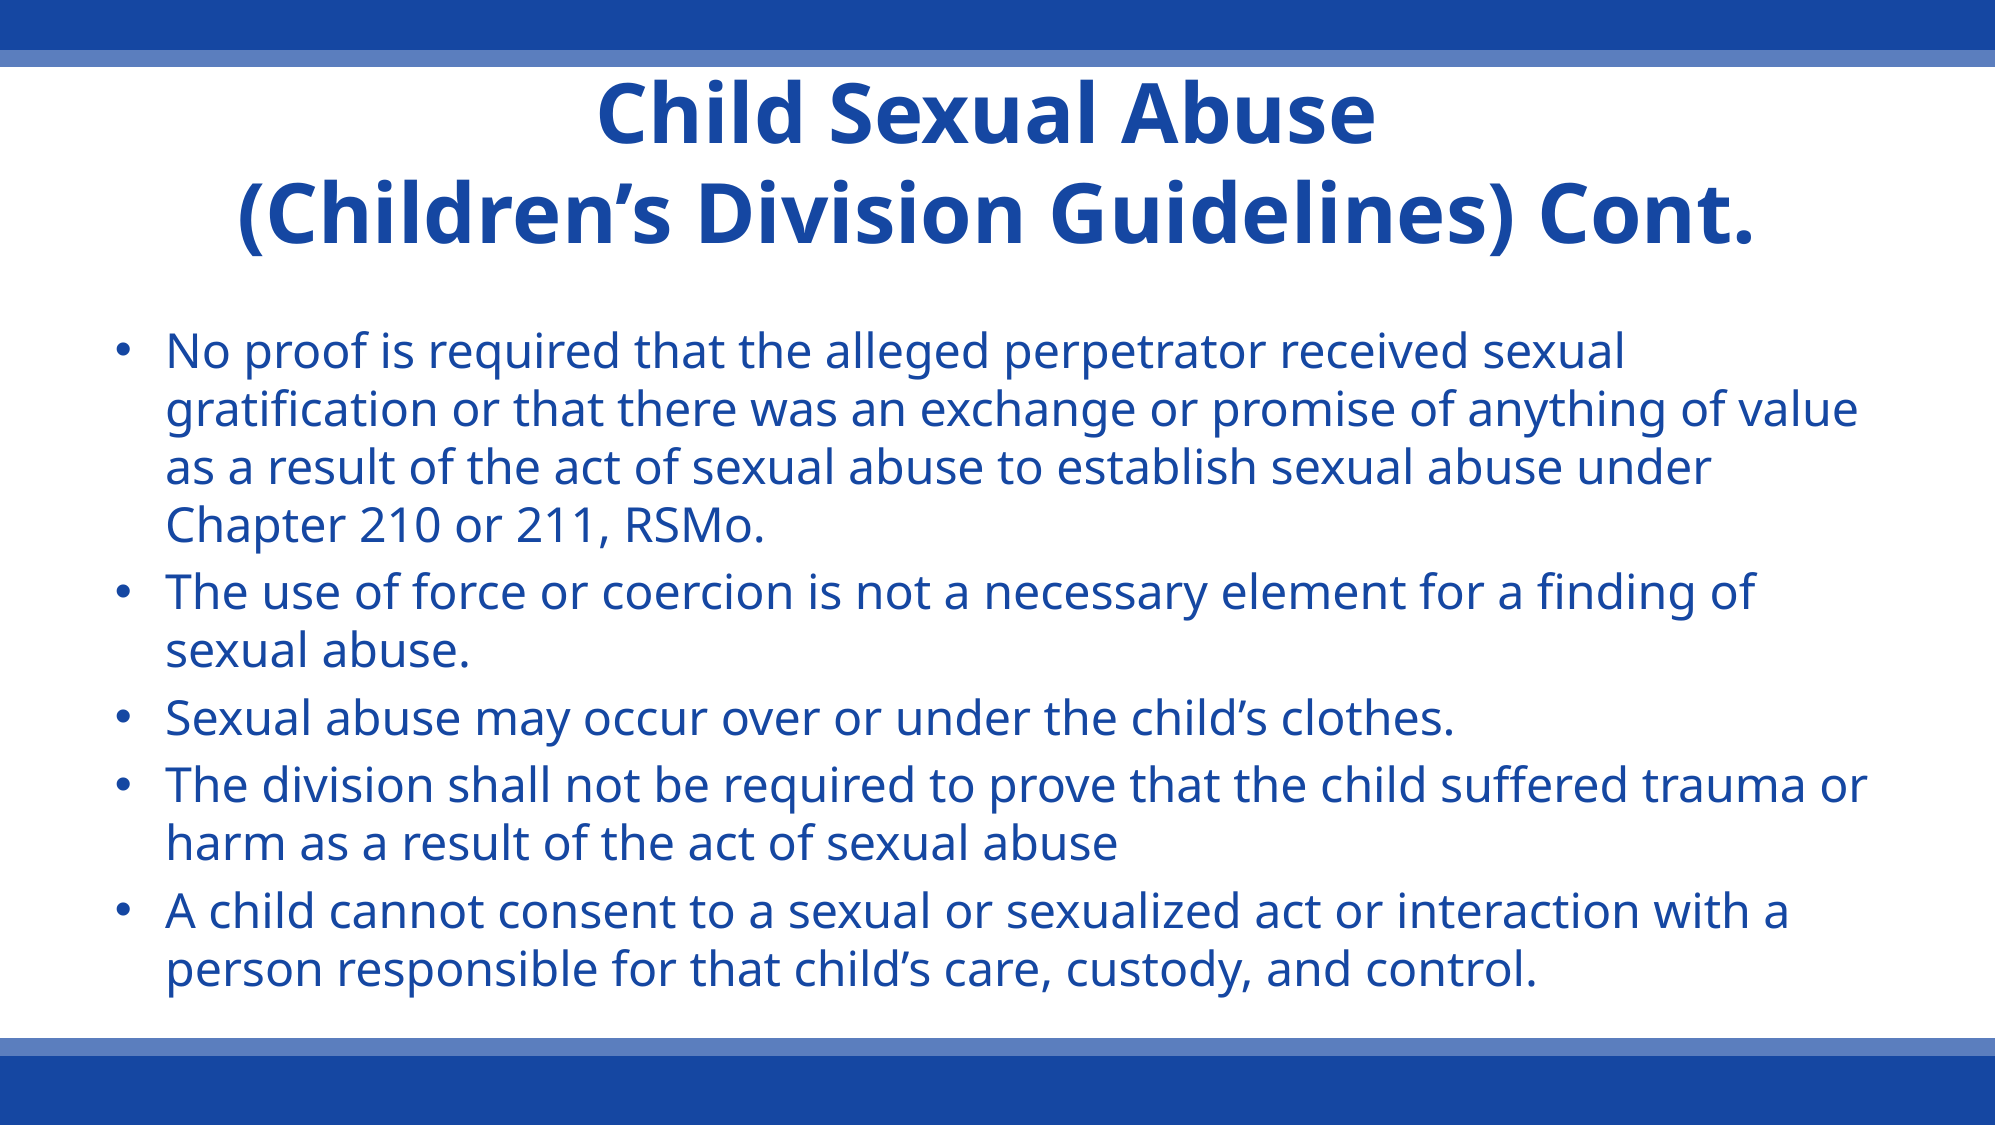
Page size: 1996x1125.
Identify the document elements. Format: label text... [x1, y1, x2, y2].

list No proof is required that the alleged perpetrator received sexual gratification or that there was an exchange or promise of anything of value as a result of the act of sexual abuse to establish sexual abuse under Chapter 210 or 211, RSMo. The use of force or coercion is not a necessary element for a finding of sexual abuse. Sexual abuse may occur over or under the child’s clothes. The division shall not be required to prove that the child suffered trauma or harm as a result of the act of sexual abuse A child cannot consent to a sexual or sexualized act or interaction with a person responsible for that child’s care, custody, and control. [99, 312, 1896, 1005]
title Child Sexual Abuse (Children’s Division Guidelines) Cont. [99, 45, 1896, 275]
picture [0, 67, 1996, 1038]
